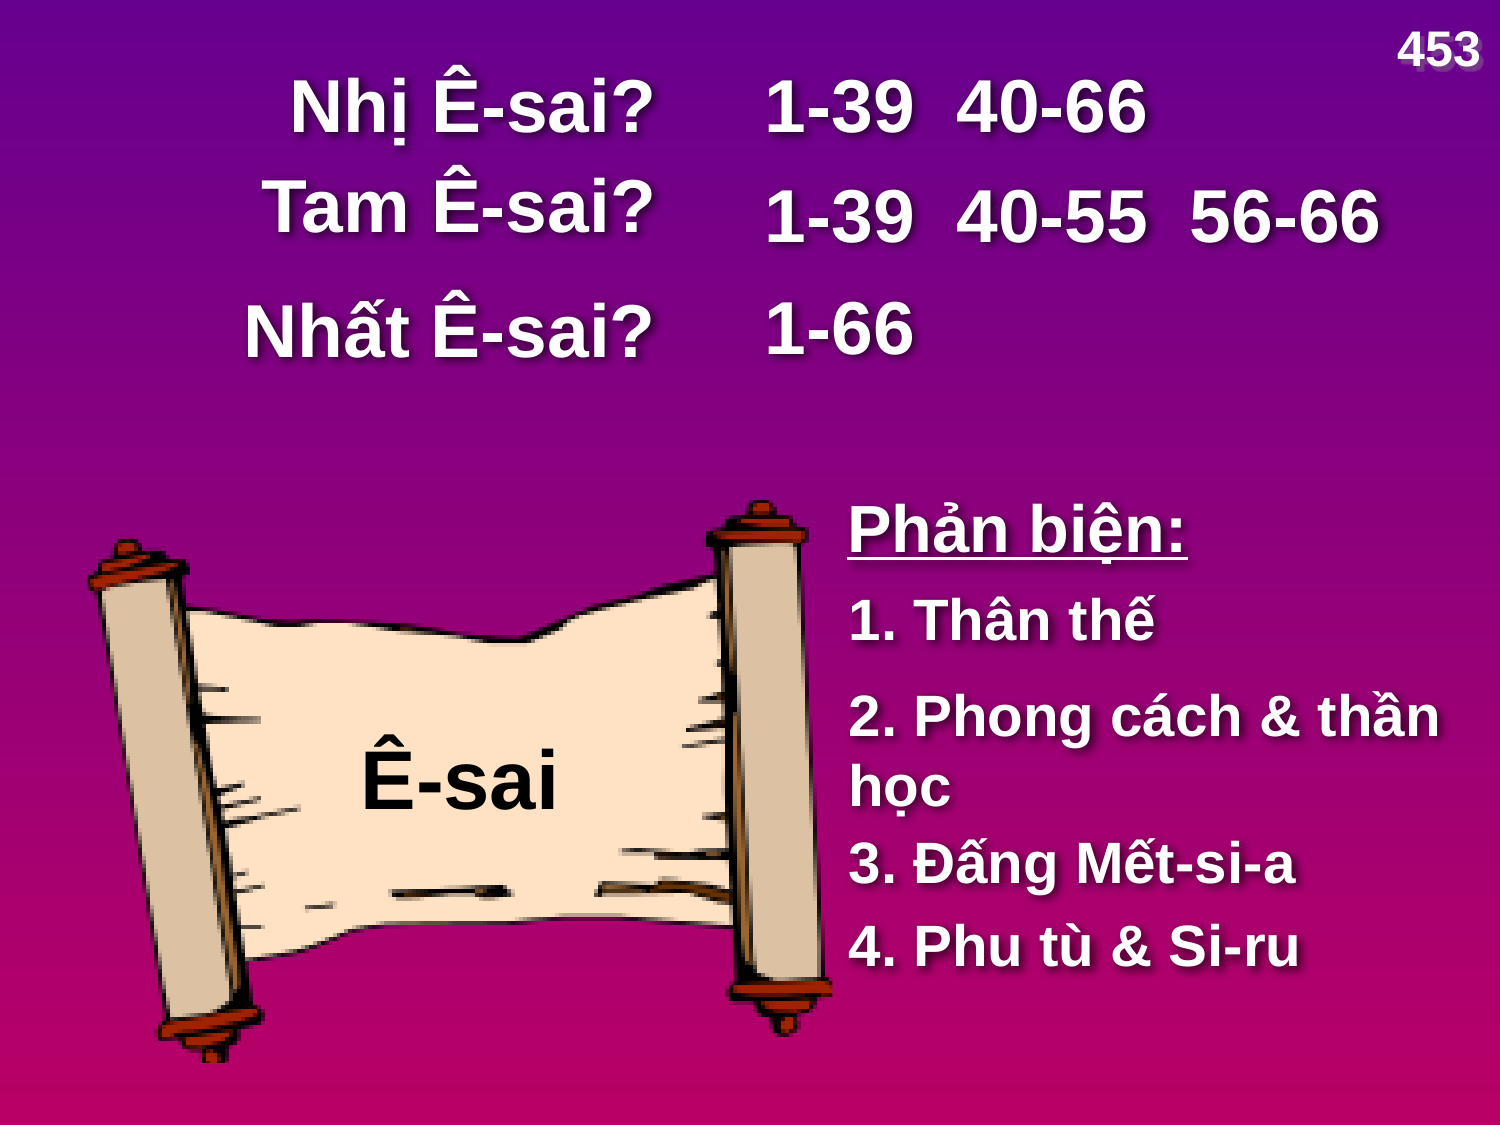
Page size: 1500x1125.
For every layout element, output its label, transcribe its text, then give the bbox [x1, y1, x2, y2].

text_box Tam Ê-sai? [99, 149, 713, 255]
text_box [87, 499, 833, 1063]
text_box 453 [1380, 9, 1499, 84]
text_box 1-66 [749, 272, 1438, 378]
text_box 1-39 40-55 56-66 [749, 159, 1438, 265]
text_box 3. Đấng Mết-si-a [837, 837, 1500, 903]
text_box Phản biện: [832, 478, 1499, 570]
text_box 4. Phu tù & Si-ru [837, 914, 1500, 986]
text_box [0, 0, 1500, 1125]
text_box 1-39 40-66 [750, 49, 1325, 155]
text_box 2. Phong cách & thần học [837, 670, 1500, 826]
text_box 1. Thân thế [837, 574, 1500, 660]
title Nhất Ê-sai? [87, 275, 713, 478]
text_box Nhị Ê-sai? [99, 49, 713, 148]
